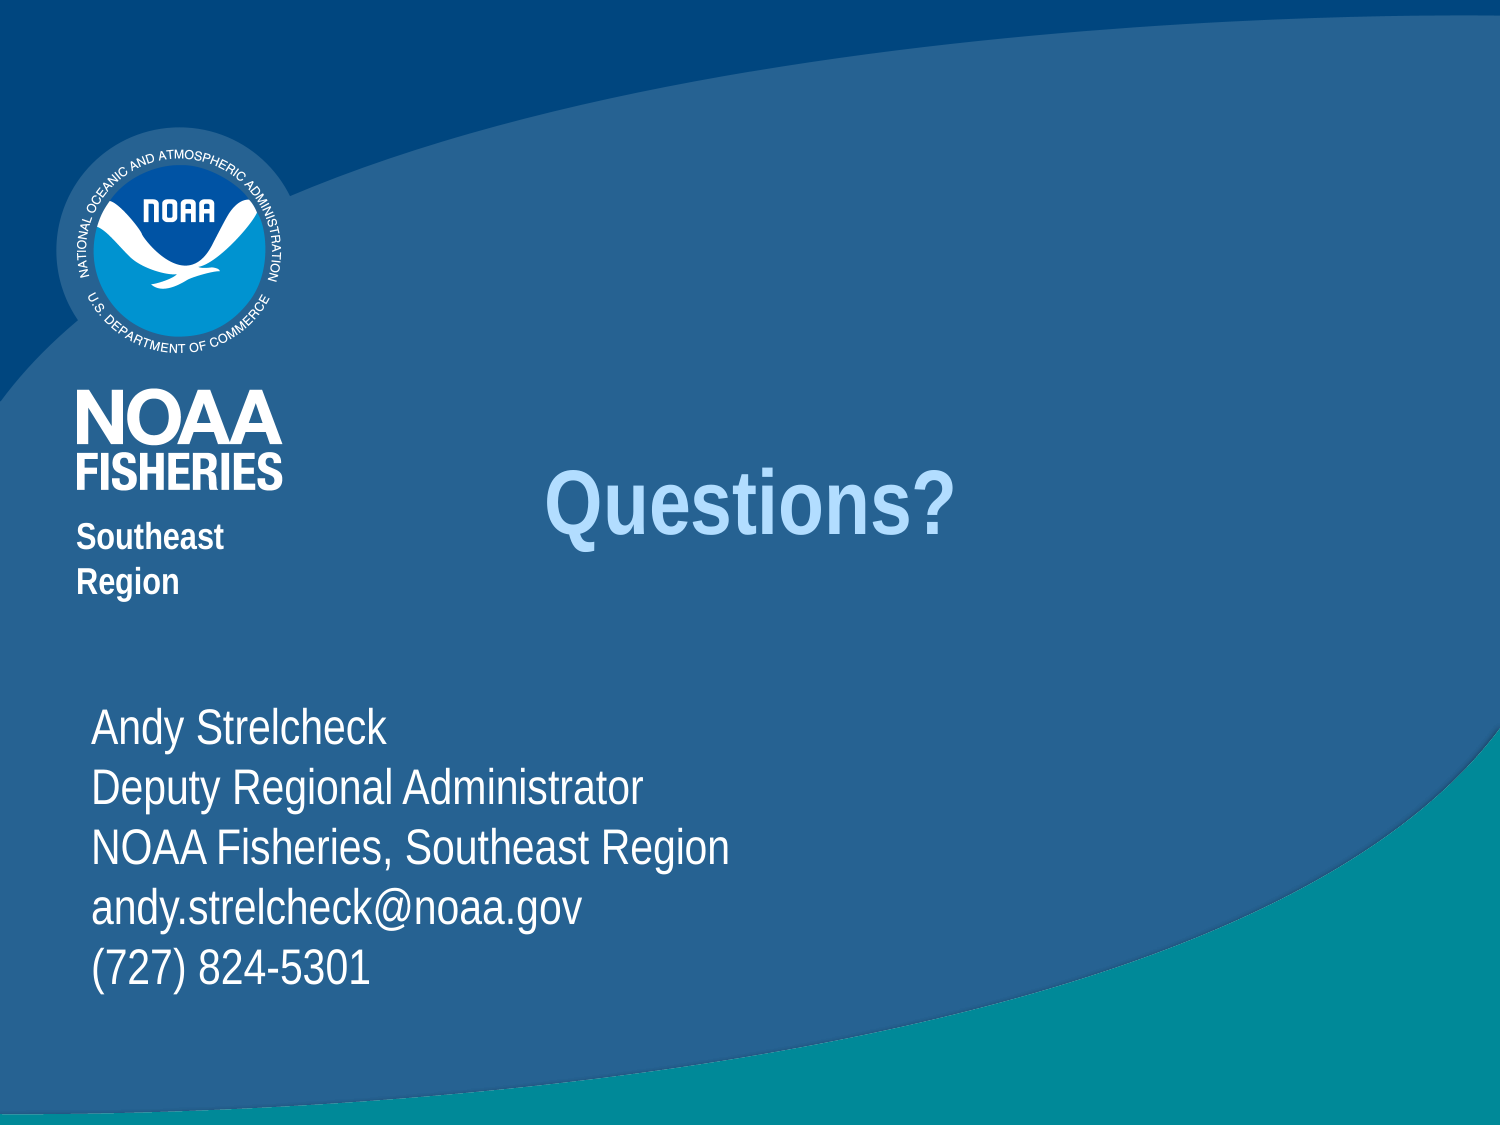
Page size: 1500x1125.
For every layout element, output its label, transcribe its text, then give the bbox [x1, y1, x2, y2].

picture [0, 0, 1500, 1114]
list Andy Strelcheck Deputy Regional Administrator NOAA Fisheries, Southeast Region andy.strelcheck@noaa.gov (727) 824-5301 [76, 687, 907, 1056]
list Southeast Region [76, 511, 289, 635]
title Questions? [521, 457, 974, 567]
